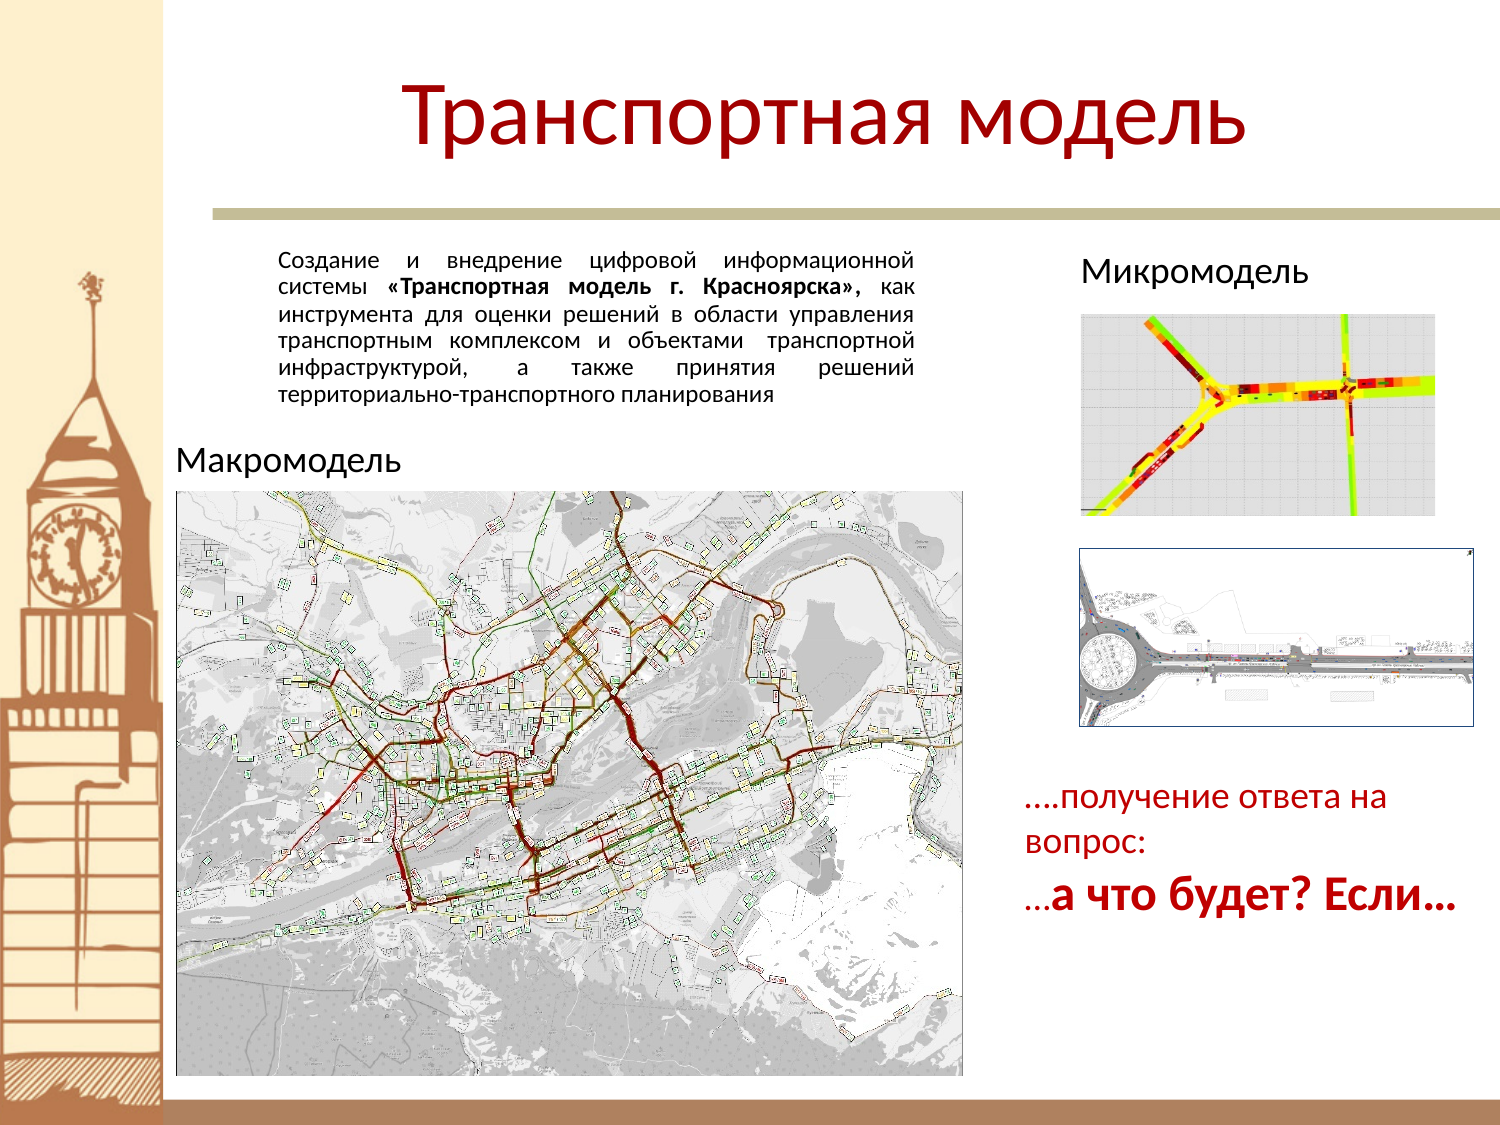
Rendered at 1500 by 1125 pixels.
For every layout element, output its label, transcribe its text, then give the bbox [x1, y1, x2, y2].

title Транспортная модель [173, 14, 1477, 202]
text_box Создание и внедрение цифровой информационной системы «Транспортная модель г. Красноярска», как инструмента для оценки решений в области управления транспортным комплексом и объектами транспортной инфраструктурой, а также принятия решений территориально-транспортного планирования [278, 239, 916, 433]
text_box Макромодель [175, 432, 408, 490]
text_box Микромодель [1080, 243, 1313, 303]
text_box ….получение ответа на вопрос: …а что будет? Если… [1009, 763, 1500, 928]
picture [0, 0, 164, 1125]
picture [175, 491, 963, 1077]
picture [1080, 314, 1436, 516]
picture [1079, 548, 1474, 727]
